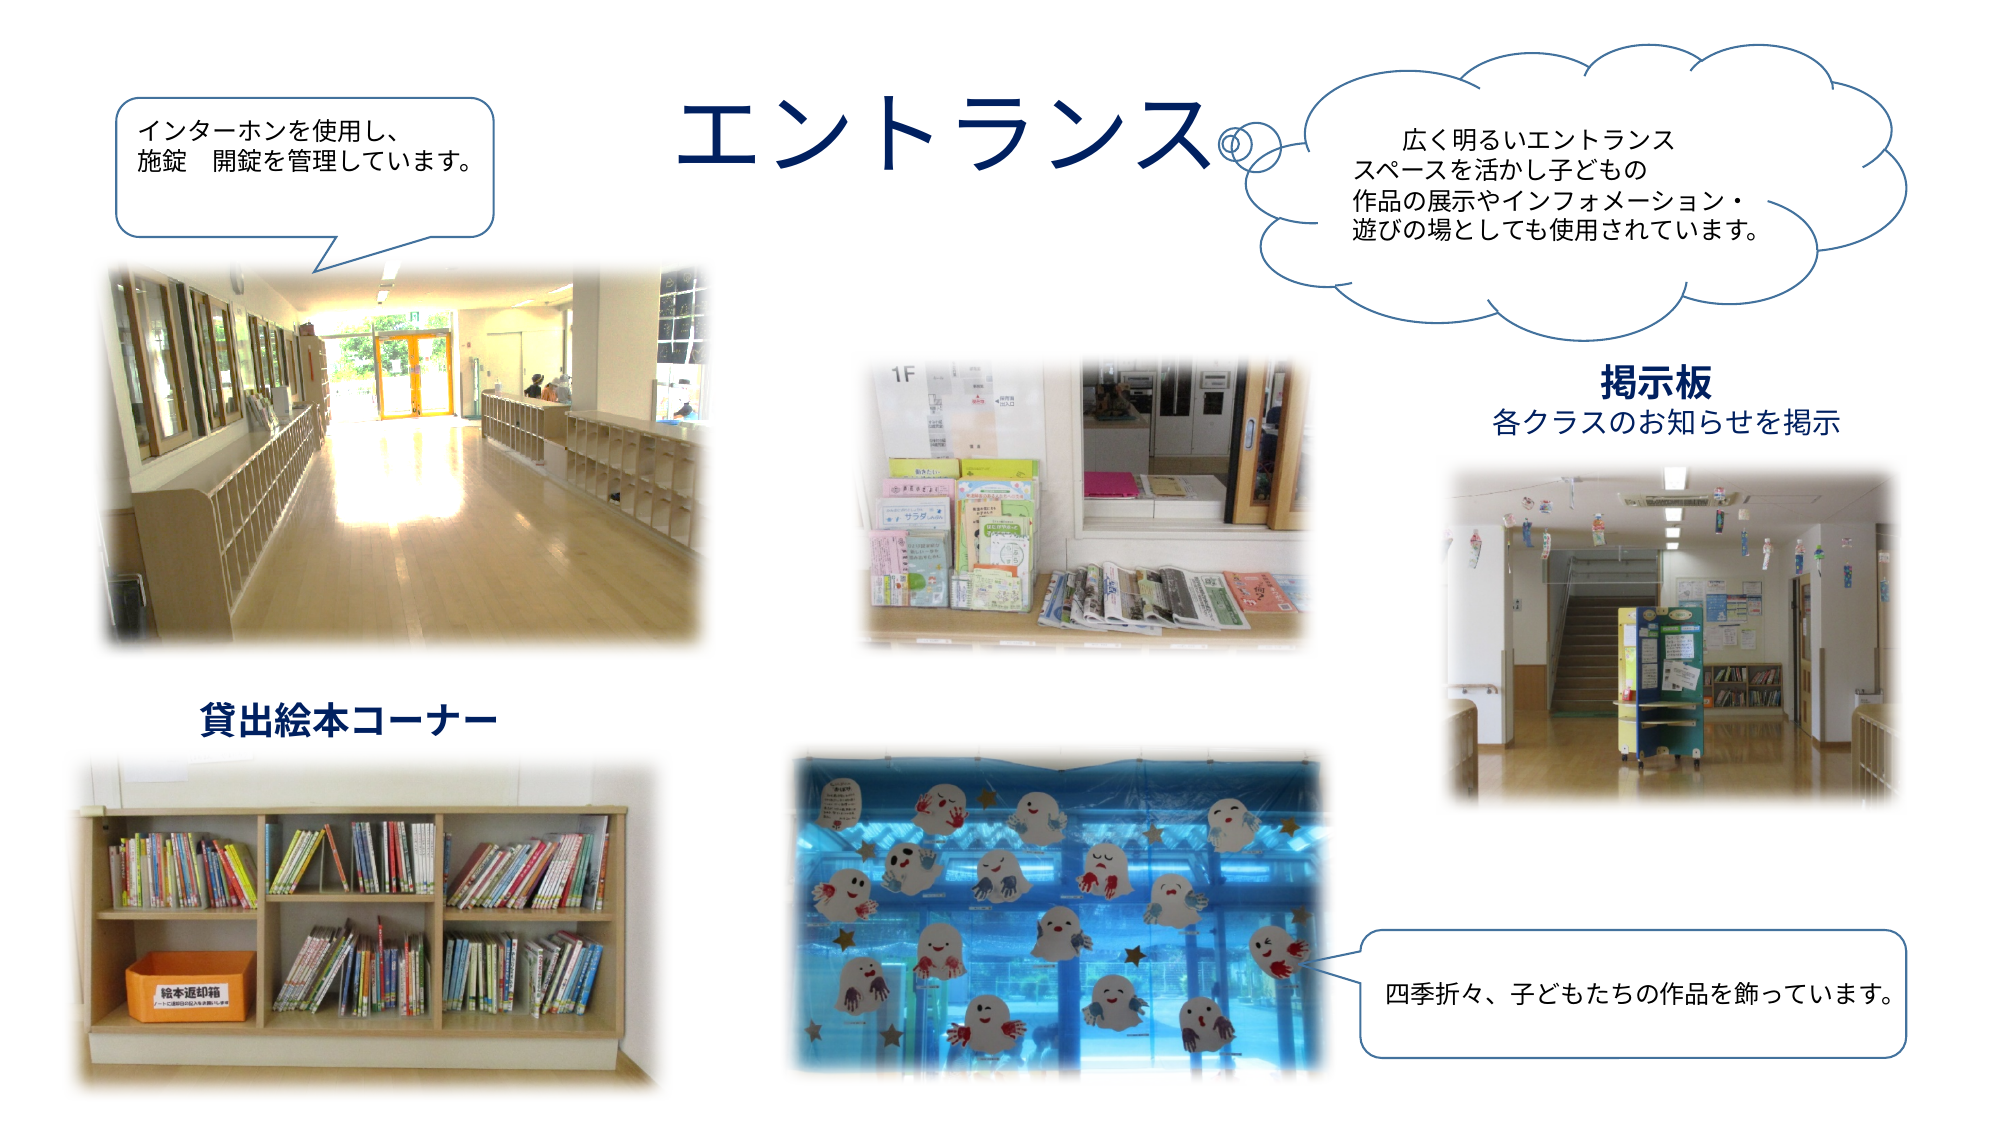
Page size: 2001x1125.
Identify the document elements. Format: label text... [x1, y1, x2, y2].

picture [779, 739, 1355, 1088]
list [91, 256, 727, 660]
picture [1436, 455, 1907, 815]
text_box インターホンを使用し、 施錠 開錠を管理しています。 [115, 96, 495, 256]
text_box 貸出絵本コーナー [166, 682, 533, 748]
picture [62, 748, 673, 1102]
picture [841, 351, 1319, 659]
text_box 掲示板 各クラスのお知らせを掲示 [1360, 352, 1919, 447]
title エントランス [564, 43, 1269, 233]
text_box 広い広く明るいエントランス スペースを活かし子どもの 作品の展示やインフォメーション・遊びの場としても使用されています。 [1217, 43, 1908, 342]
text_box 四季折々、子どもたちの作品を飾っています。 [1355, 928, 1908, 1060]
